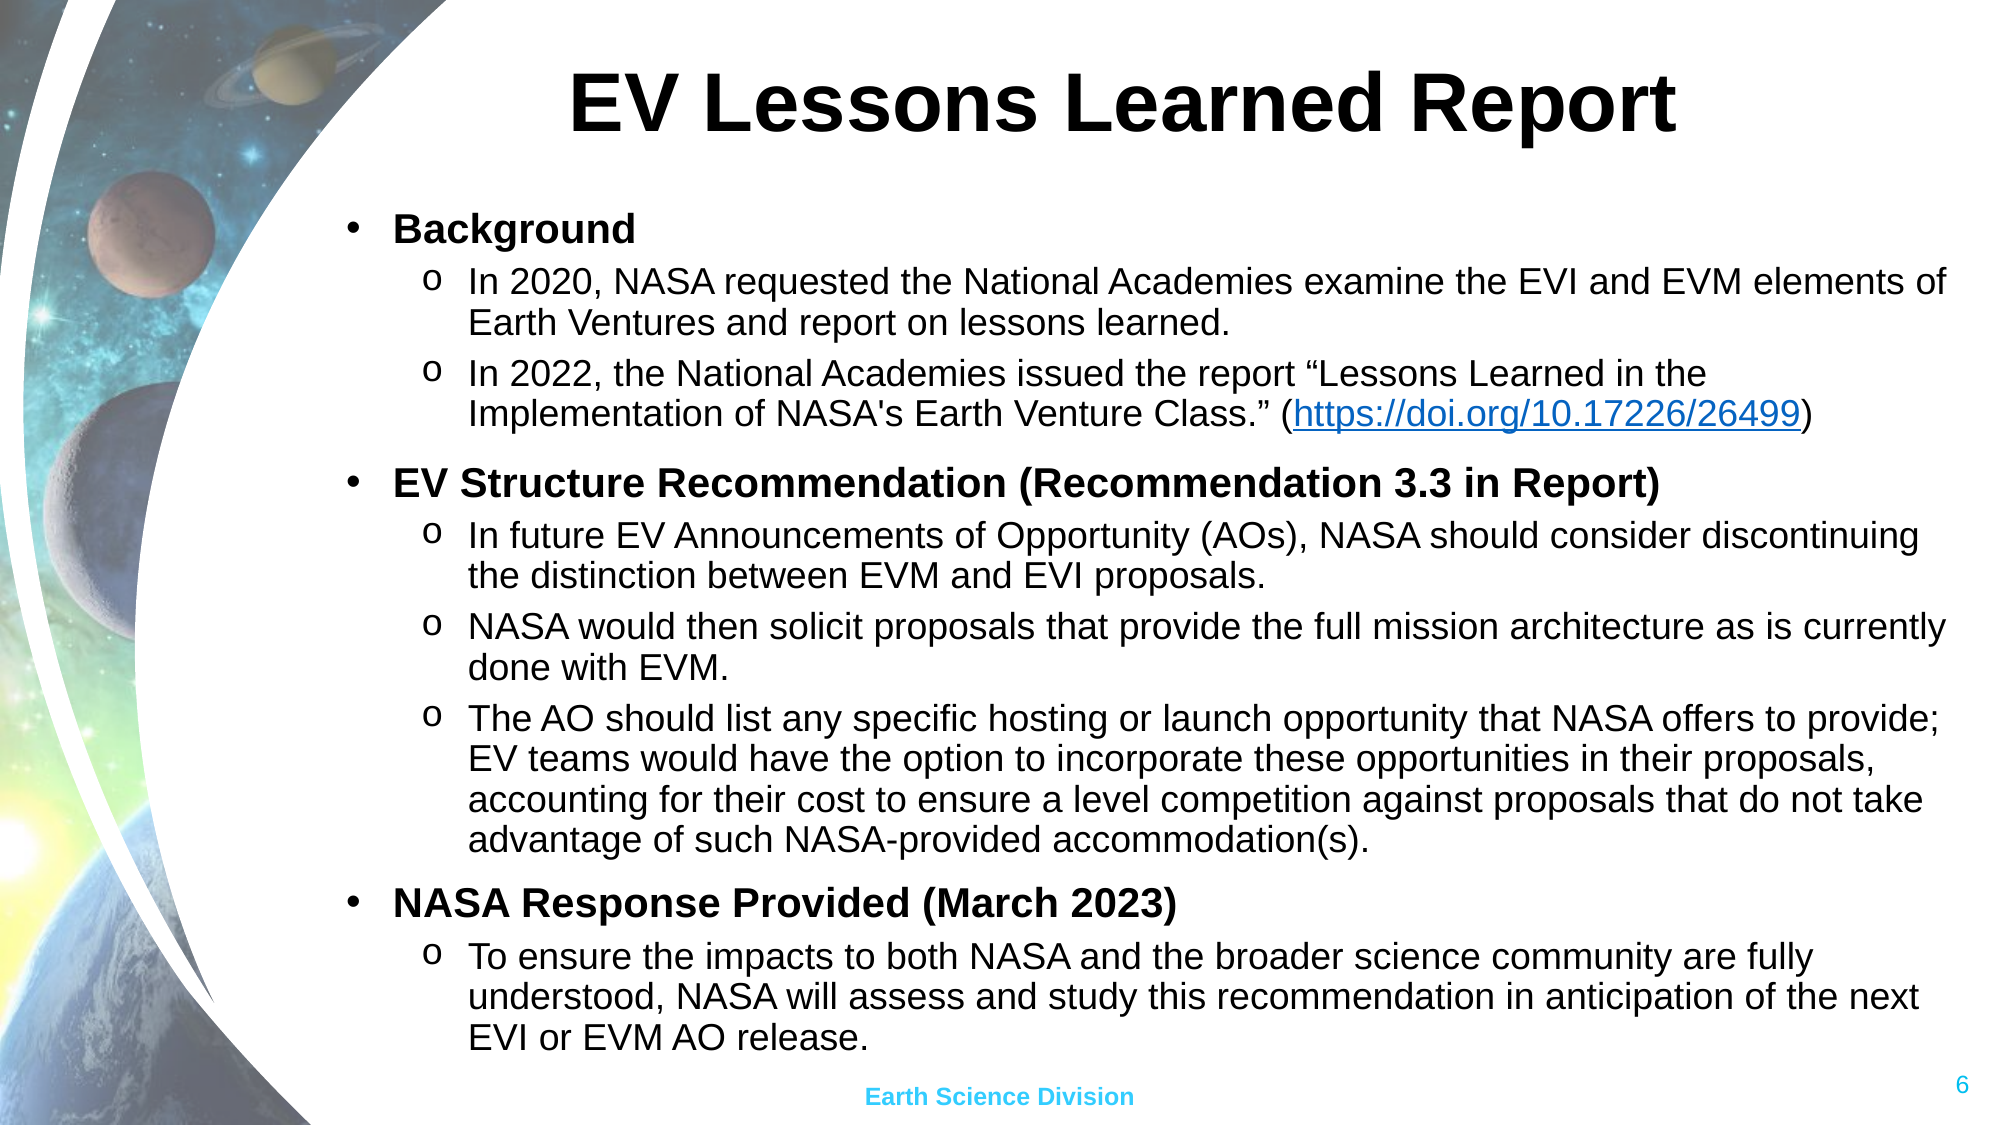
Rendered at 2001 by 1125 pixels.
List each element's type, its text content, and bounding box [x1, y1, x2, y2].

footer Earth Science Division [662, 1066, 1338, 1125]
slide_number 6 [1534, 1053, 1985, 1114]
title EV Lessons Learned Report [330, 51, 1916, 158]
list Background In 2020, NASA requested the National Academies examine the EVI and EVM elements of Earth Ventures and report on lessons learned. In 2022, the National Academies issued the report “Lessons Learned in the Implementation of NASA's Earth Venture Class.” (https://doi.org/10.17226/26499) EV Structure Recommendation (Recommendation 3.3 in Report) In future EV Announcements of Opportunity (AOs), NASA should consider discontinuing the distinction between EVM and EVI proposals. NASA would then solicit proposals that provide the full mission architecture as is currently done with EVM. The AO should list any specific hosting or launch opportunity that NASA offers to provide; EV teams would have the option to incorporate these opportunities in their proposals, accounting for their cost to ensure a level competition against proposals that do not take advantage of such NASA-provided accommodation(s). NASA Response Provided (March 2023) To ensure the impacts to both NASA and the broader science community are fully understood, NASA will assess and study this recommendation in anticipation of the next EVI or EVM AO release. [330, 194, 1963, 1066]
